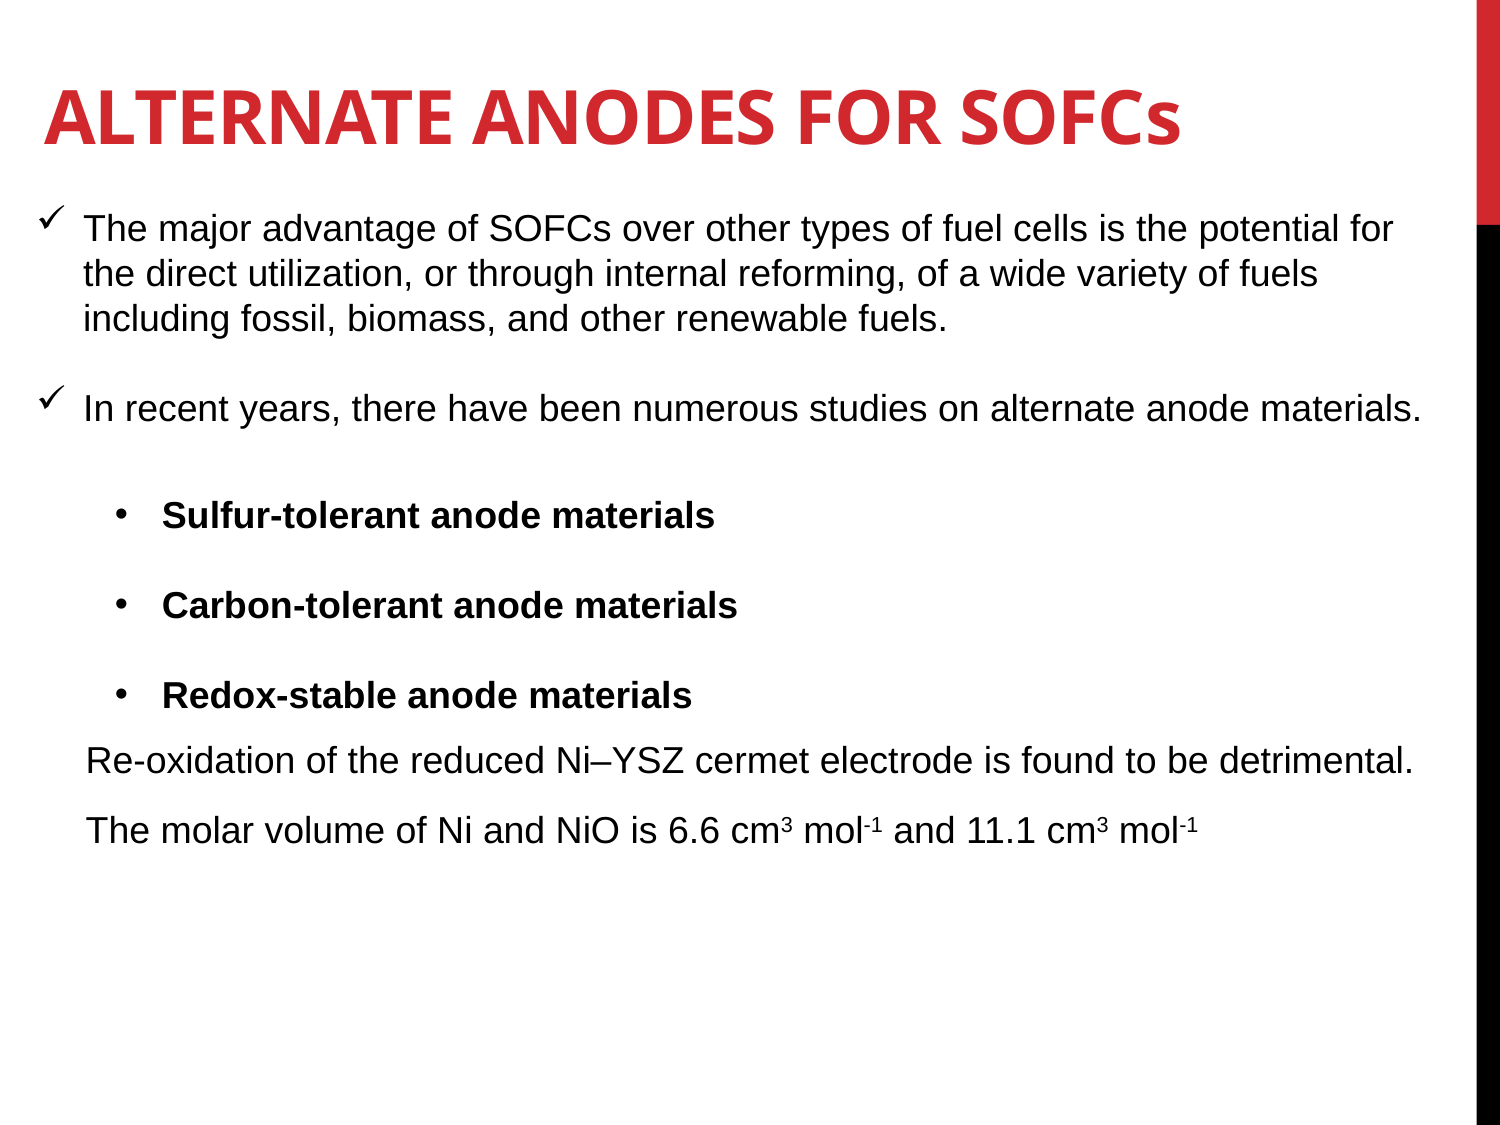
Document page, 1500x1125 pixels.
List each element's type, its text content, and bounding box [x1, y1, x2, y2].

title Alternate Anodes for SOFCs [29, 19, 1425, 167]
text_box The molar volume of Ni and NiO is 6.6 cm3 mol-1 and 11.1 cm3 mol-1 [70, 798, 1442, 859]
text_box Re-oxidation of the reduced Ni–YSZ cermet electrode is found to be detrimental. [70, 728, 1453, 788]
text_box The major advantage of SOFCs over other types of fuel cells is the potential for the direct utilization, or through internal reforming, of a wide variety of fuels including fossil, biomass, and other renewable fuels. In recent years, there have been numerous studies on alternate anode materials. [21, 196, 1447, 436]
text_box Sulfur-tolerant anode materials Carbon-tolerant anode materials Redox-stable anode materials [100, 438, 851, 724]
